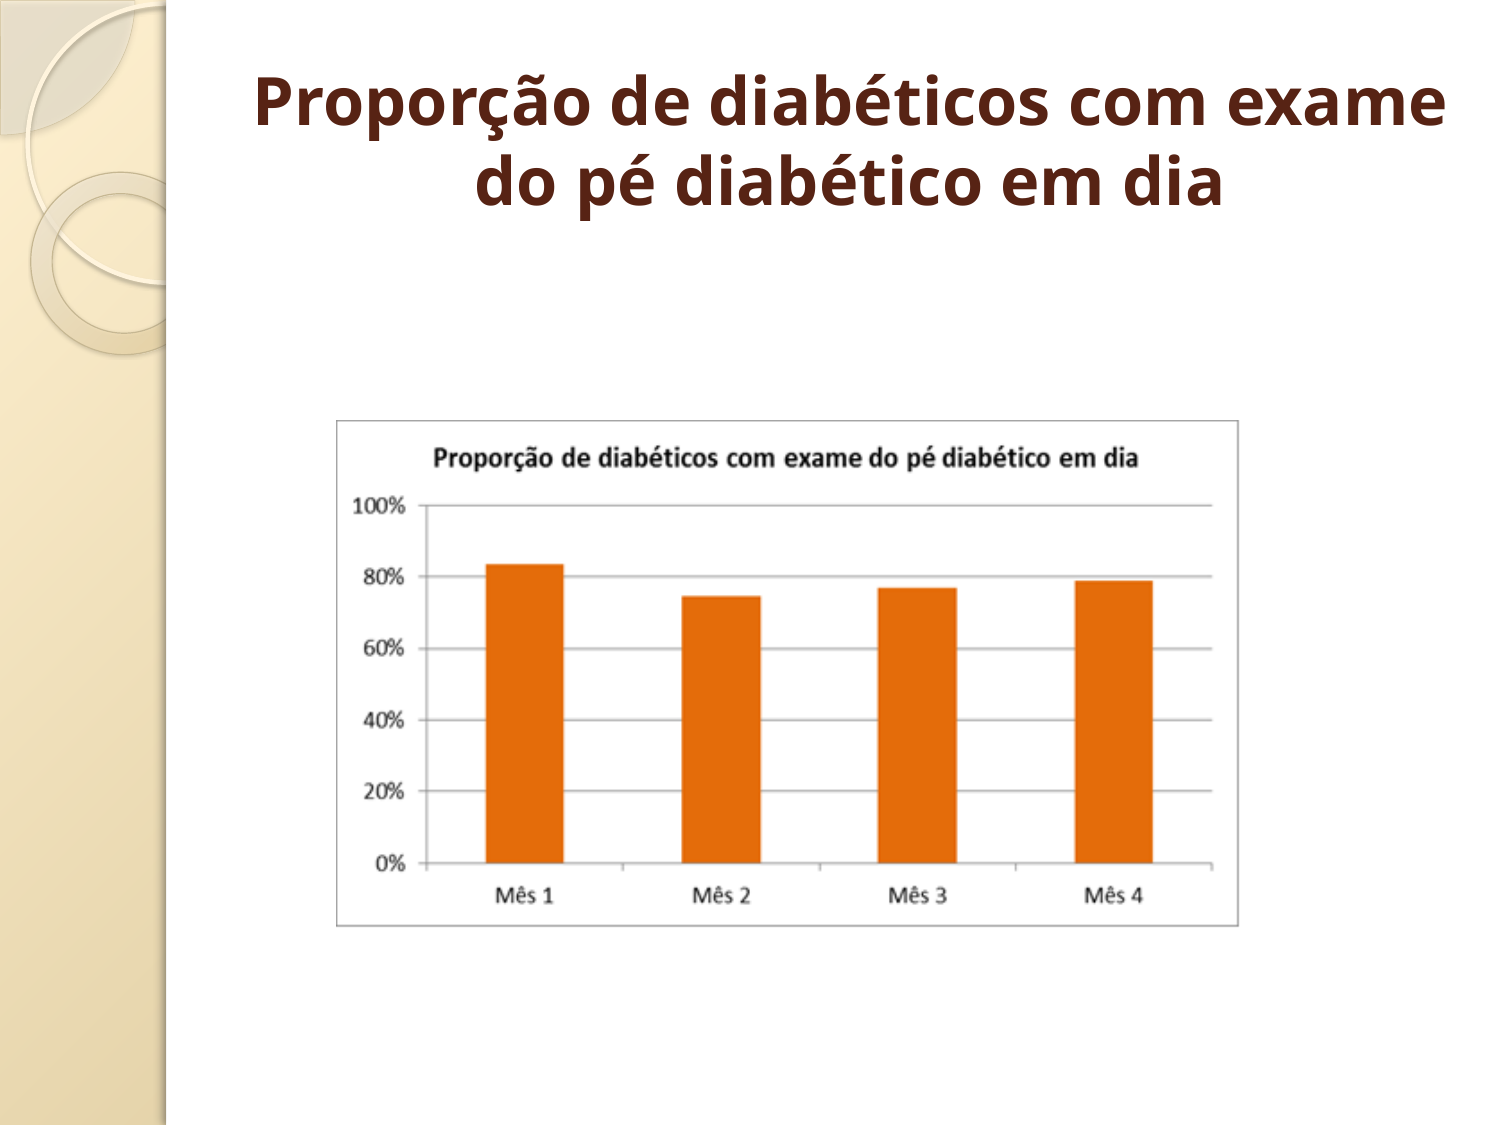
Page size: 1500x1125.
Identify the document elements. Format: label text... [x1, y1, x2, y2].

title Proporção de diabéticos com exame do pé diabético em dia [235, 45, 1466, 233]
picture [336, 420, 1241, 929]
